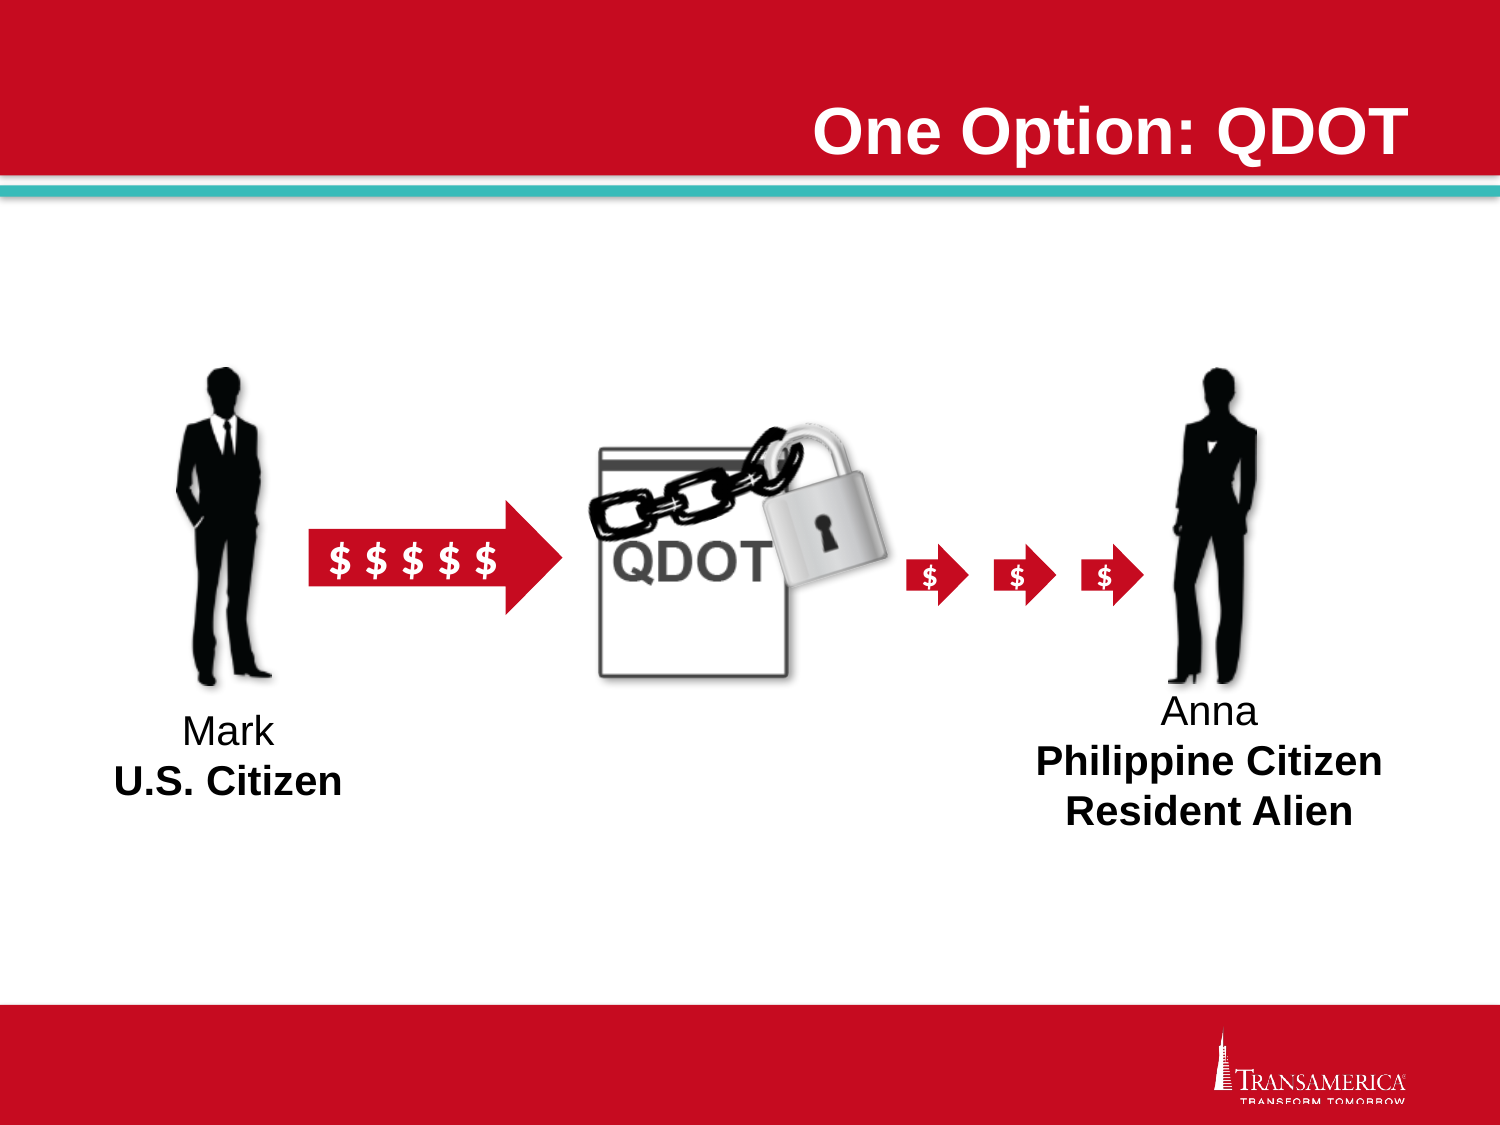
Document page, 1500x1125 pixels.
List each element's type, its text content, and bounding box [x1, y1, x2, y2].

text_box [49, 367, 407, 837]
title One Option: QDOT [75, 5, 1425, 176]
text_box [981, 367, 1438, 886]
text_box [993, 543, 1057, 607]
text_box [581, 412, 888, 692]
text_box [308, 499, 663, 616]
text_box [906, 543, 970, 607]
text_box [1081, 543, 1145, 607]
